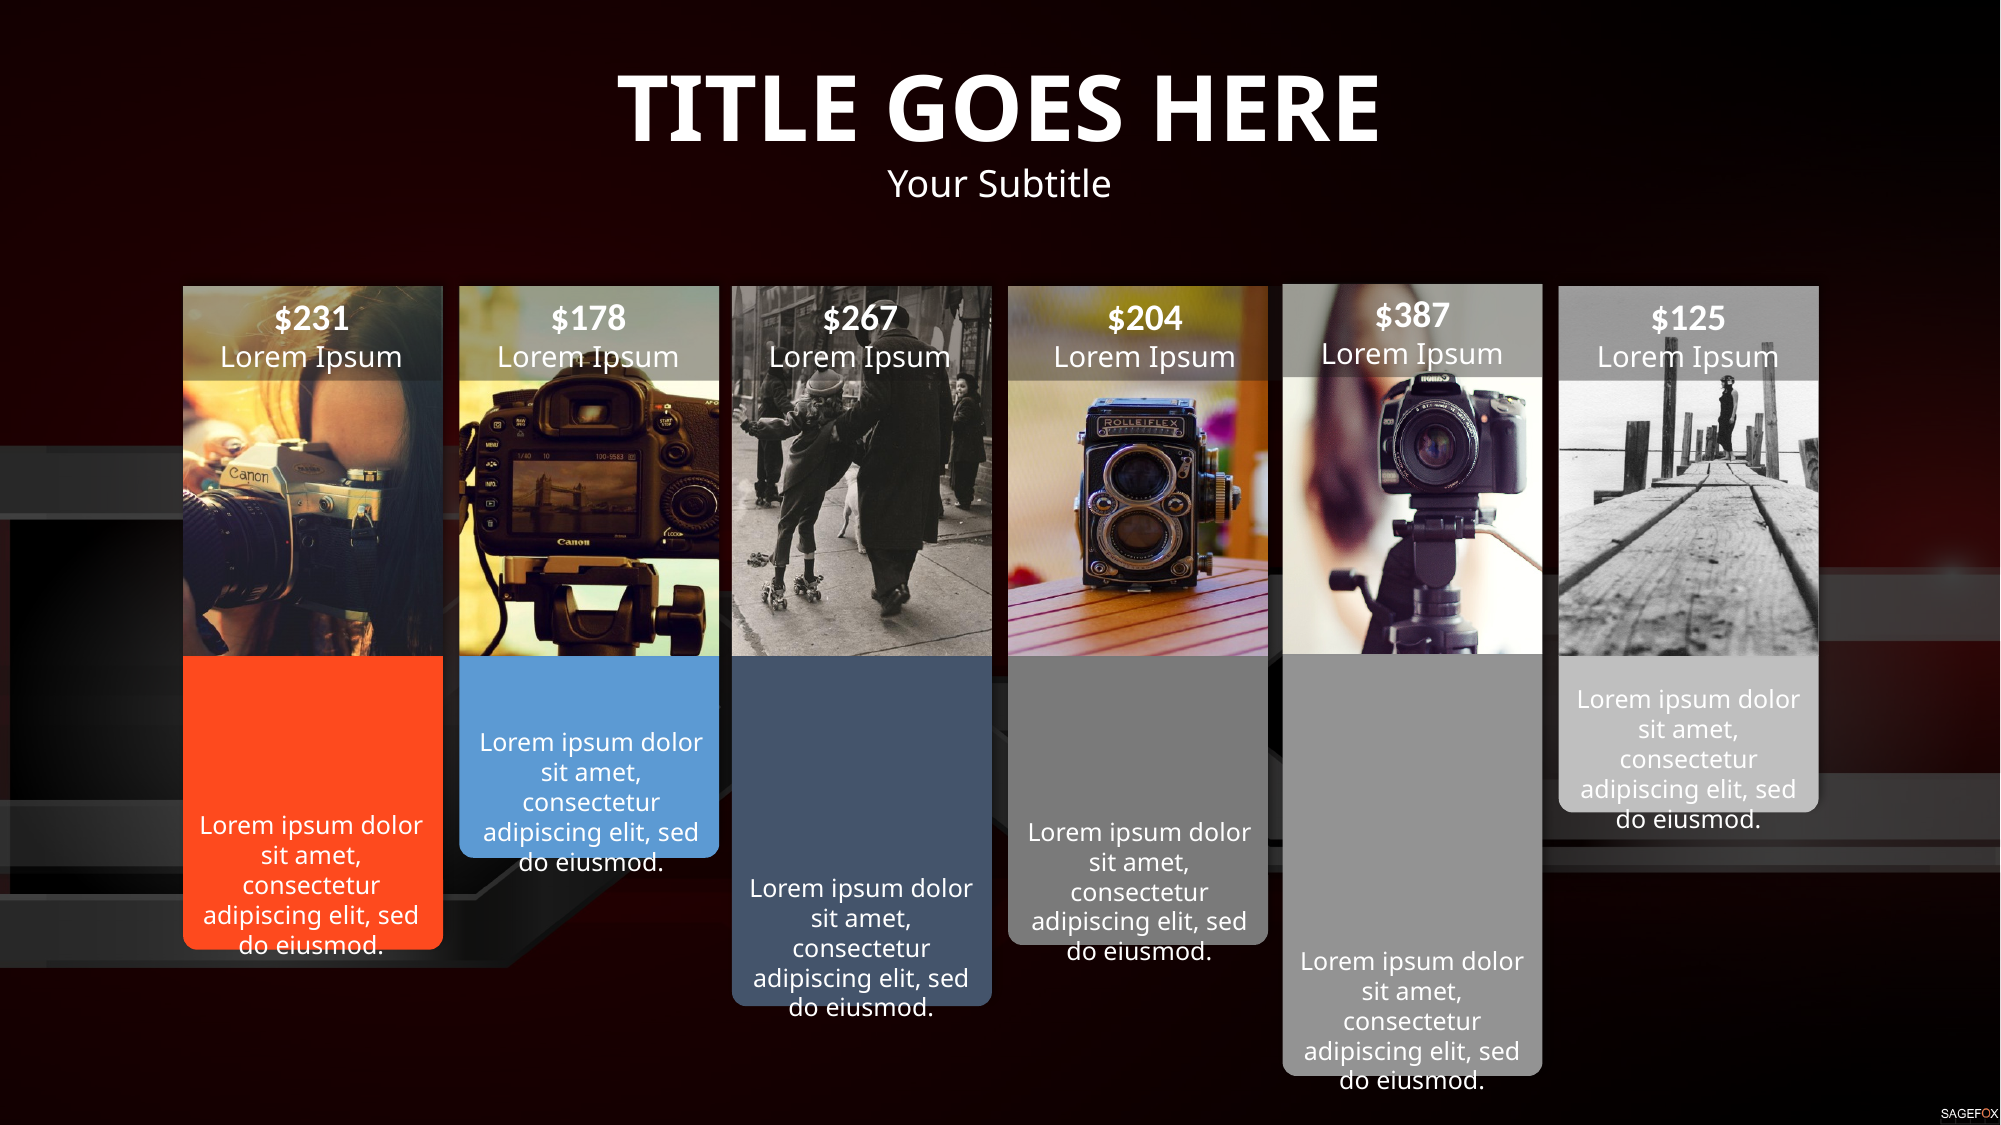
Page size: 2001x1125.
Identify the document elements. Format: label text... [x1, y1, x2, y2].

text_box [181, 655, 444, 950]
text_box [458, 381, 720, 656]
text_box $387 Lorem Ipsum [1282, 282, 1543, 378]
text_box [1282, 378, 1543, 653]
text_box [731, 655, 992, 1007]
text_box [182, 285, 444, 655]
text_box $267 Lorem Ipsum [730, 286, 990, 381]
text_box [1558, 285, 1820, 656]
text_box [459, 655, 722, 858]
text_box $178 Lorem Ipsum [457, 286, 720, 381]
text_box [1007, 381, 1269, 656]
text_box $204 Lorem Ipsum [1007, 286, 1283, 381]
text_box TITLE GOES HERE Your Subtitle [548, 42, 1452, 212]
text_box $125 Lorem Ipsum [1558, 286, 1819, 381]
picture [0, 0, 2001, 1125]
text_box [731, 285, 993, 656]
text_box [1008, 655, 1270, 945]
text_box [1558, 655, 1819, 813]
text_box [1282, 653, 1543, 1076]
text_box $231 Lorem Ipsum [181, 286, 442, 381]
